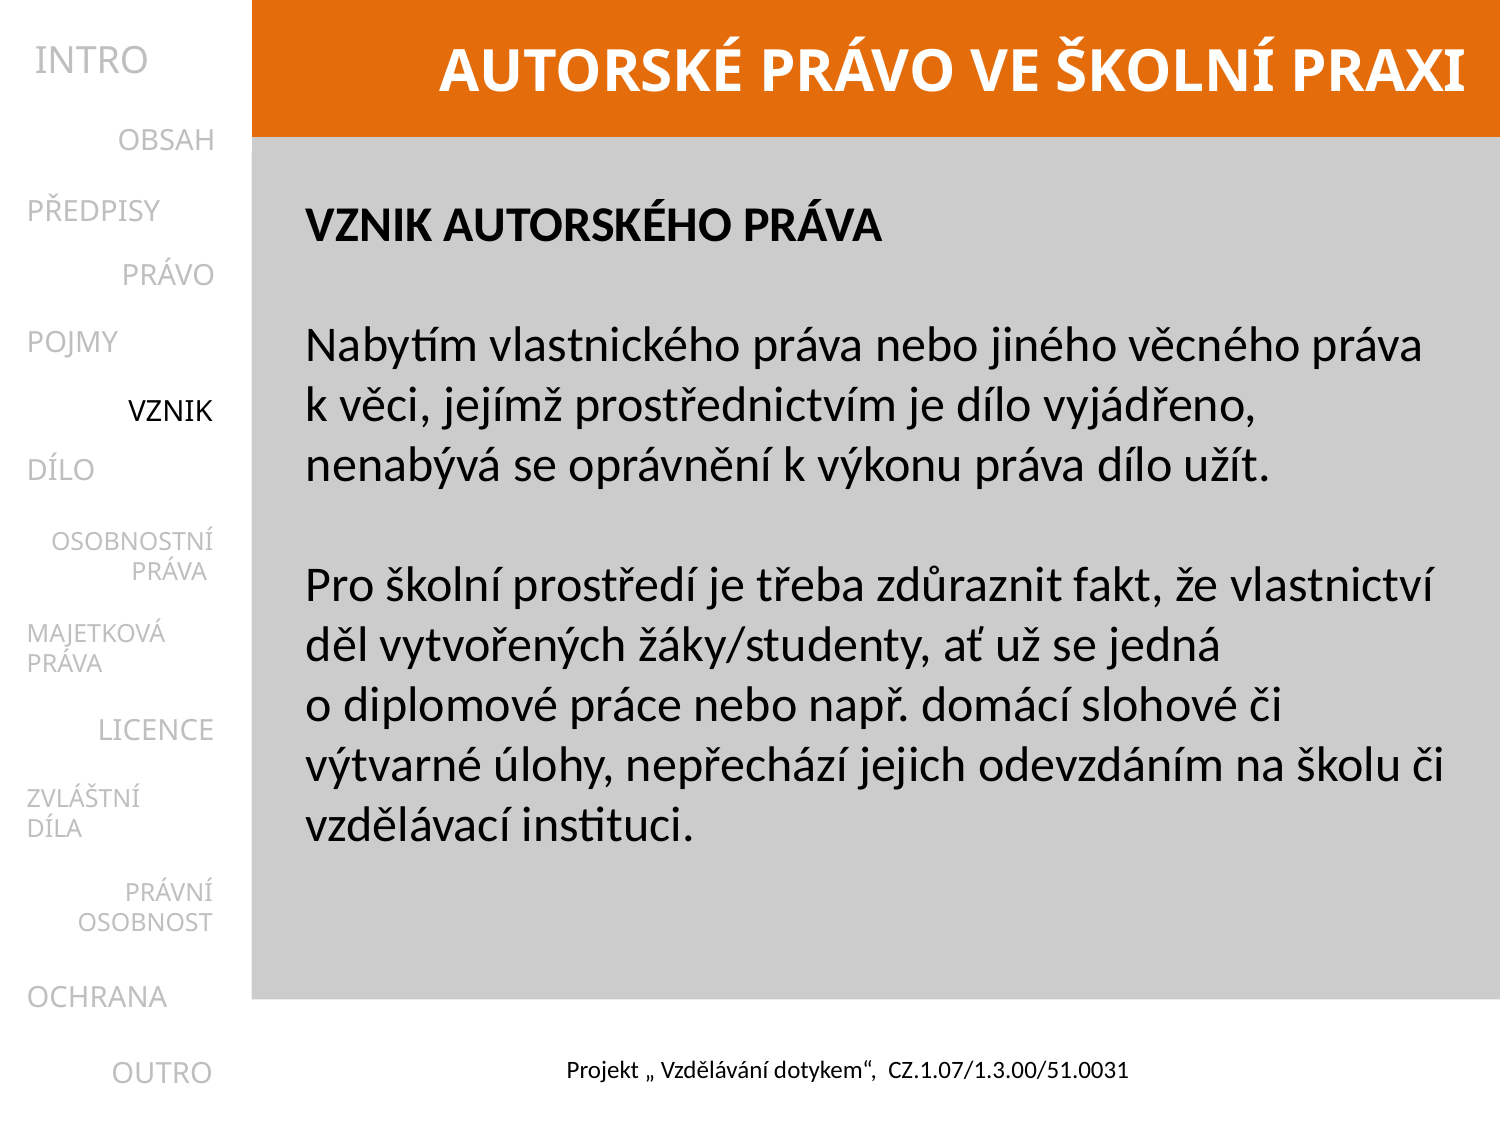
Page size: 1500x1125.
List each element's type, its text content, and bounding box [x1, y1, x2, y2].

text_box VZNIK AUTORSKÉHO PRÁVA Nabytím vlastnického práva nebo jiného věcného práva k věci, jejímž prostřednictvím je dílo vyjádřeno, nenabývá se oprávnění k výkonu práva dílo užít. Pro školní prostředí je třeba zdůraznit fakt, že vlastnictví děl vytvořených žáky/studenty, ať už se jedná o diplomové práce nebo např. domácí slohové či výtvarné úlohy, nepřechází jejich odevzdáním na školu či vzdělávací instituci. [291, 184, 1473, 860]
text_box INTRO [20, 28, 231, 89]
text_box MAJETKOVÁ PRÁVA [11, 609, 224, 685]
text_box PŘEDPISY [11, 184, 224, 235]
text_box OCHRANA [11, 971, 224, 1021]
text_box OSOBNOSTNÍ PRÁVA [17, 518, 229, 593]
text_box DÍLO [11, 444, 224, 494]
text_box VZNIK [16, 385, 228, 435]
text_box LICENCE [17, 704, 230, 754]
text_box OUTRO [16, 1046, 228, 1097]
text_box [0, 0, 252, 152]
text_box PRÁVNÍ OSOBNOST [17, 869, 228, 945]
text_box PRÁVO [19, 248, 230, 299]
text_box OBSAH [19, 114, 231, 164]
text_box POJMY [11, 316, 224, 366]
text_box ZVLÁŠTNÍ DÍLA [11, 775, 224, 850]
